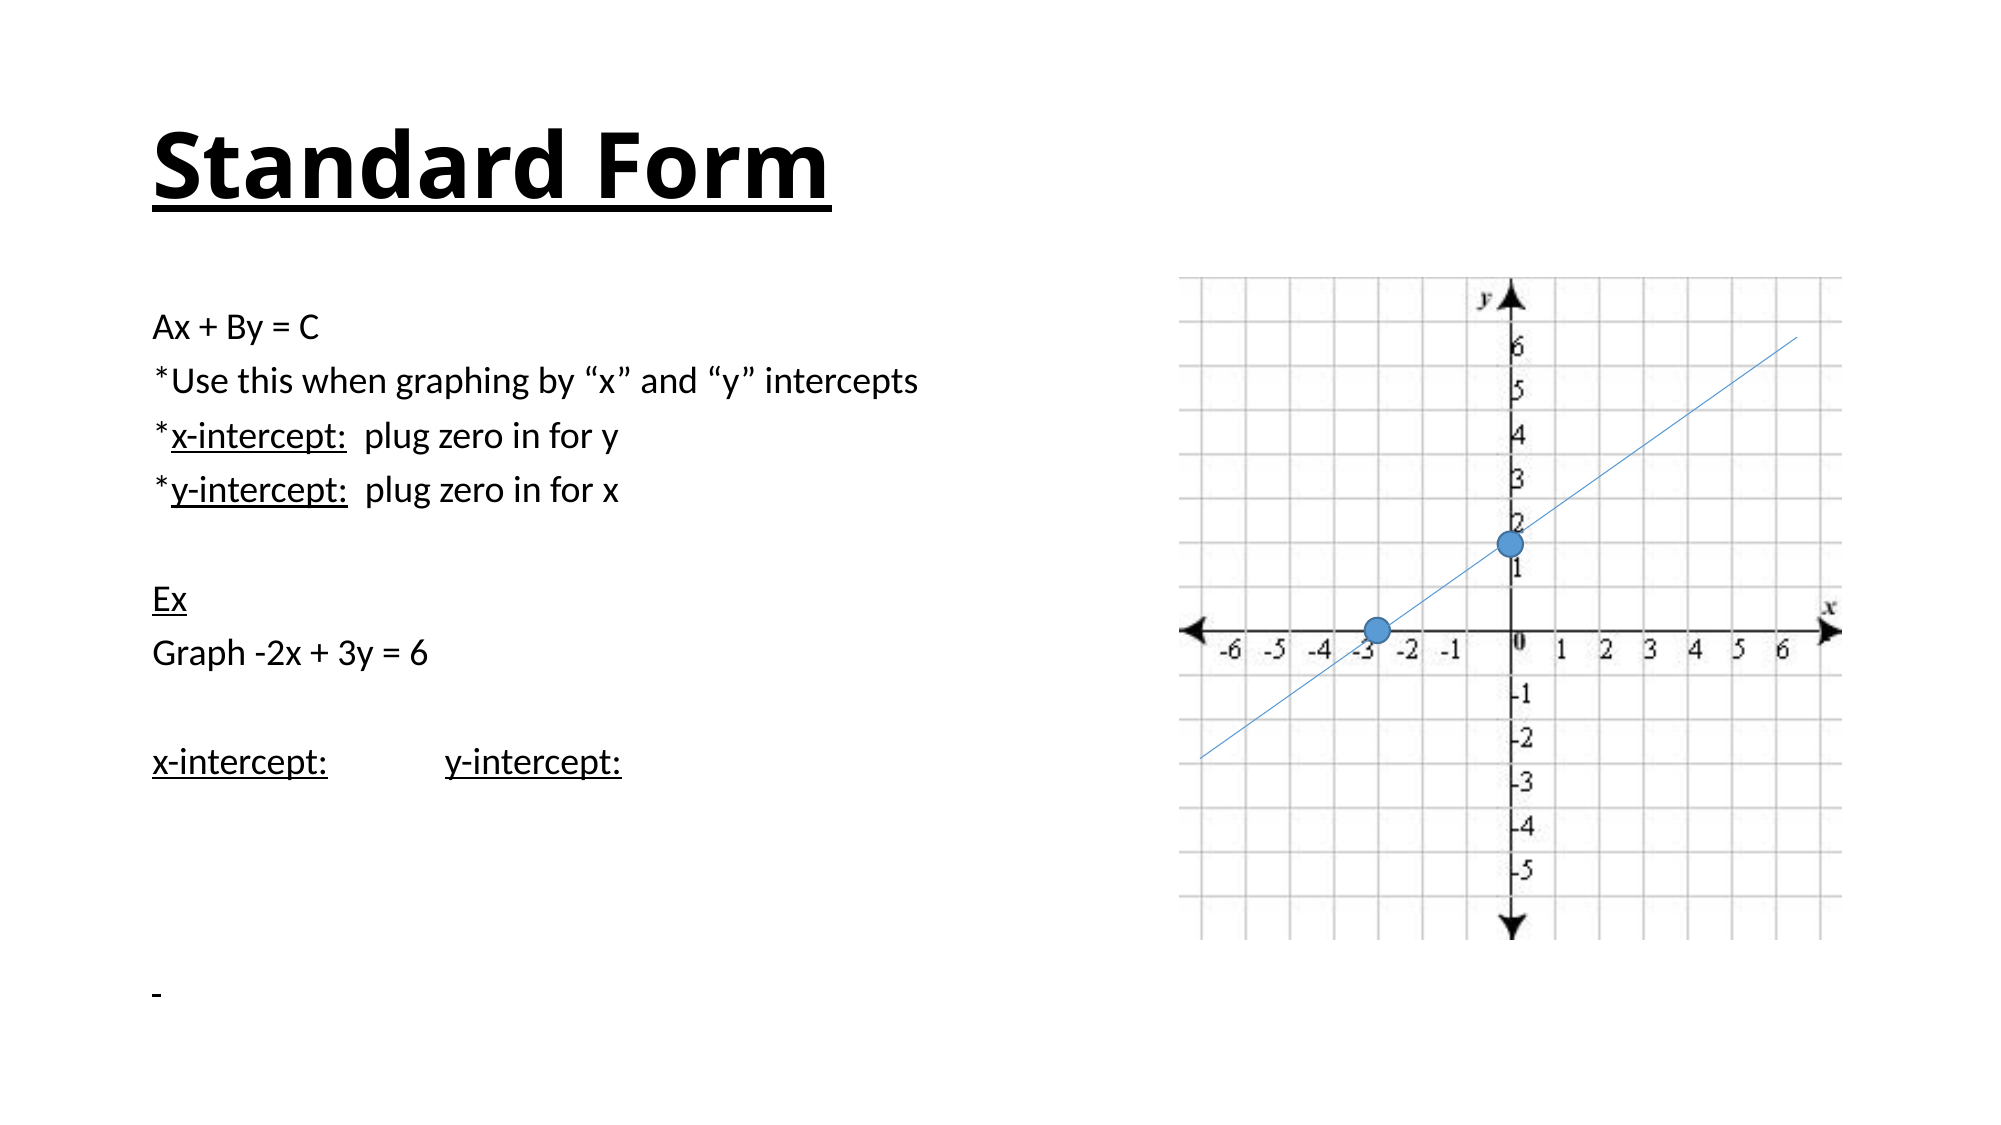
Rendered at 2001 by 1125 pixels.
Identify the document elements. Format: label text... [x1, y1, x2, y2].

list Ax + By = C *Use this when graphing by “x” and “y” intercepts *x-intercept: plug zero in for y *y-intercept: plug zero in for x Ex Graph -2x + 3y = 6 x-intercept: y-intercept: [137, 299, 1863, 1014]
title Standard Form [137, 59, 1863, 278]
picture [1179, 277, 1842, 940]
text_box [1199, 337, 1798, 759]
